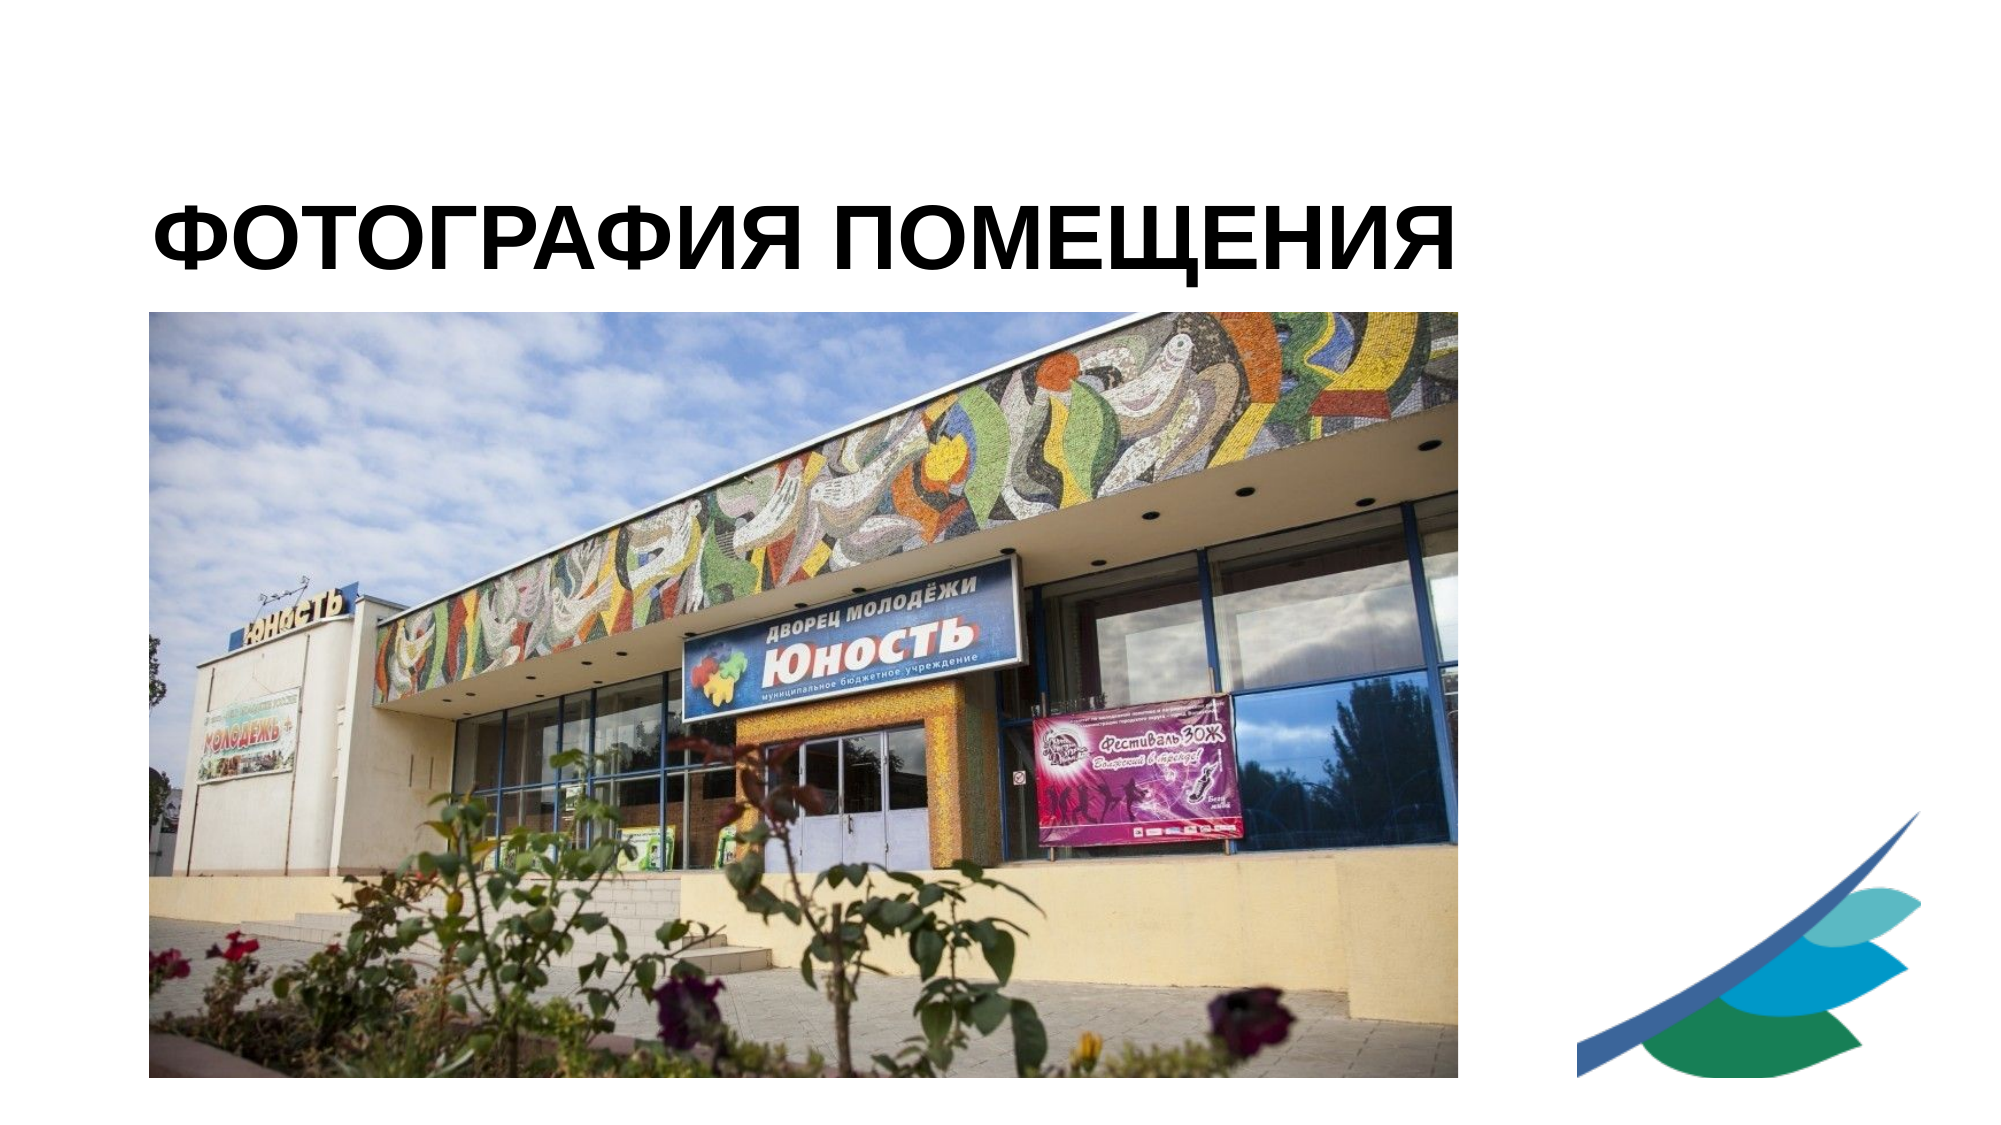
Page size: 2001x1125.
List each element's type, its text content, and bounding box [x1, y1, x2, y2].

title ФОТОГРАФИЯ ПОМЕЩЕНИЯ [137, 79, 1863, 298]
picture [1577, 811, 1921, 1078]
picture [149, 312, 1459, 1078]
